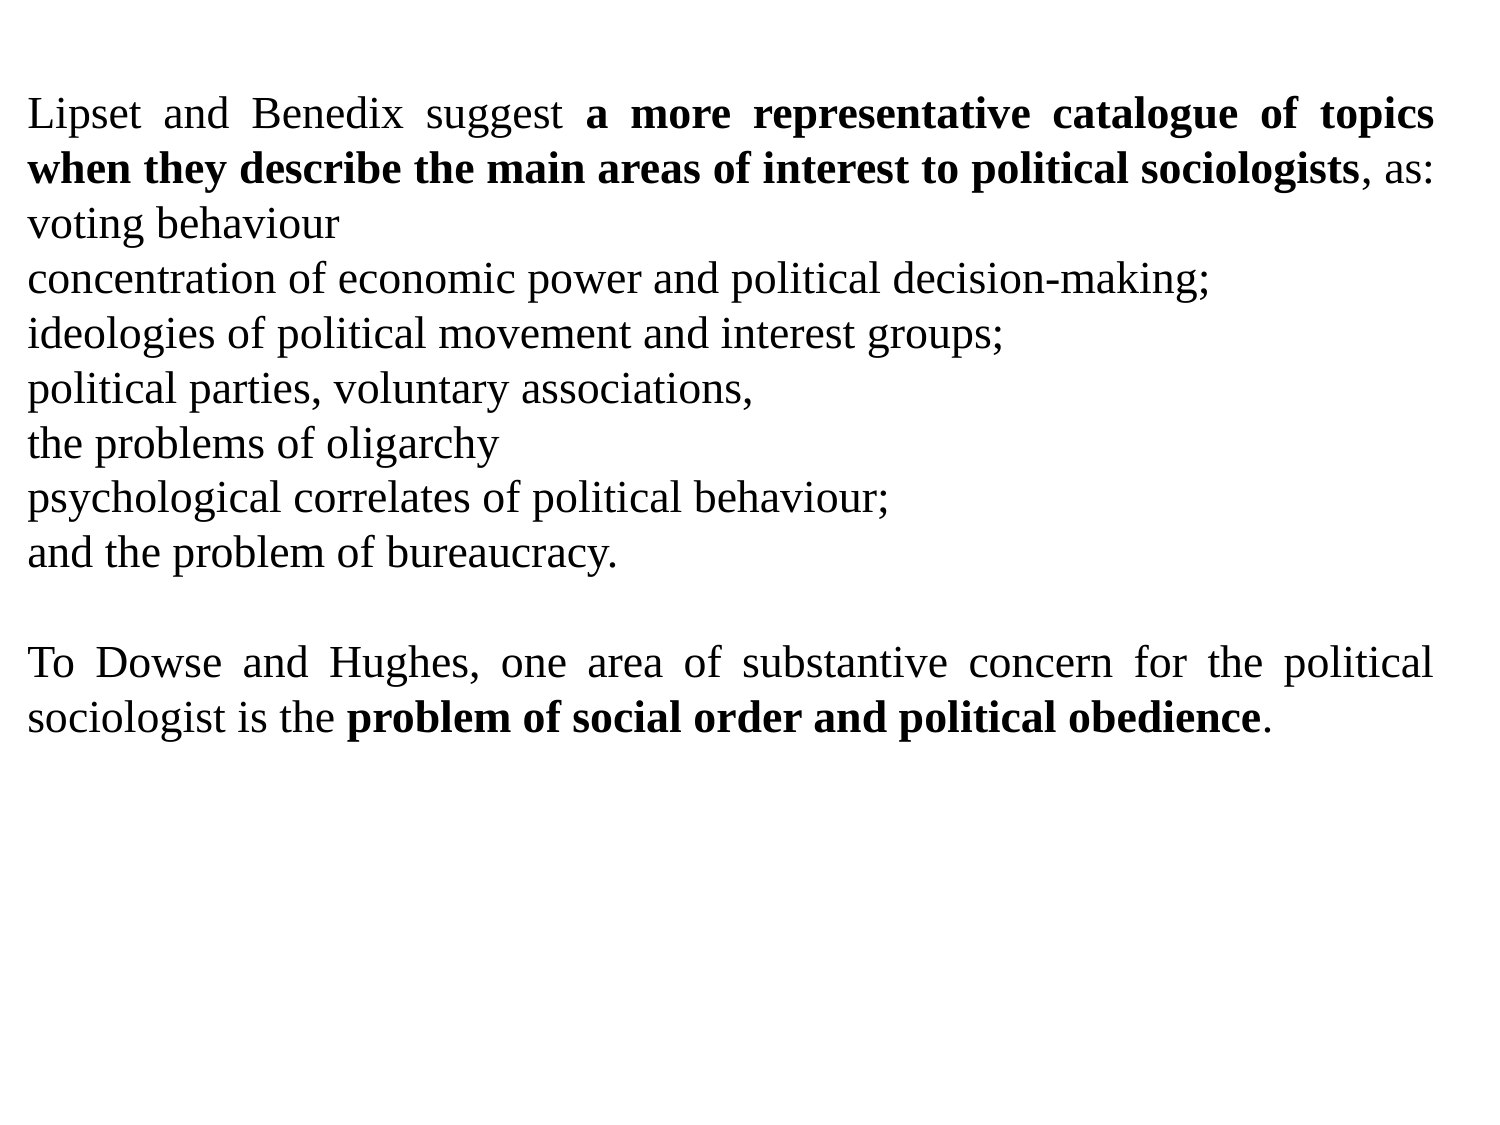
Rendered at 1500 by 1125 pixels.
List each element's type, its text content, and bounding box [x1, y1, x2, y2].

text_box Lipset and Benedix suggest a more representative catalogue of topics when they describe the main areas of interest to political sociologists, as: voting behaviour concentration of economic power and political decision-making; ideologies of political movement and interest groups; political parties, voluntary associations, the problems of oligarchy psychological correlates of political behaviour; and the problem of bureaucracy. To Dowse and Hughes, one area of substantive concern for the political sociologist is the problem of social order and political obedience. [12, 74, 1450, 750]
